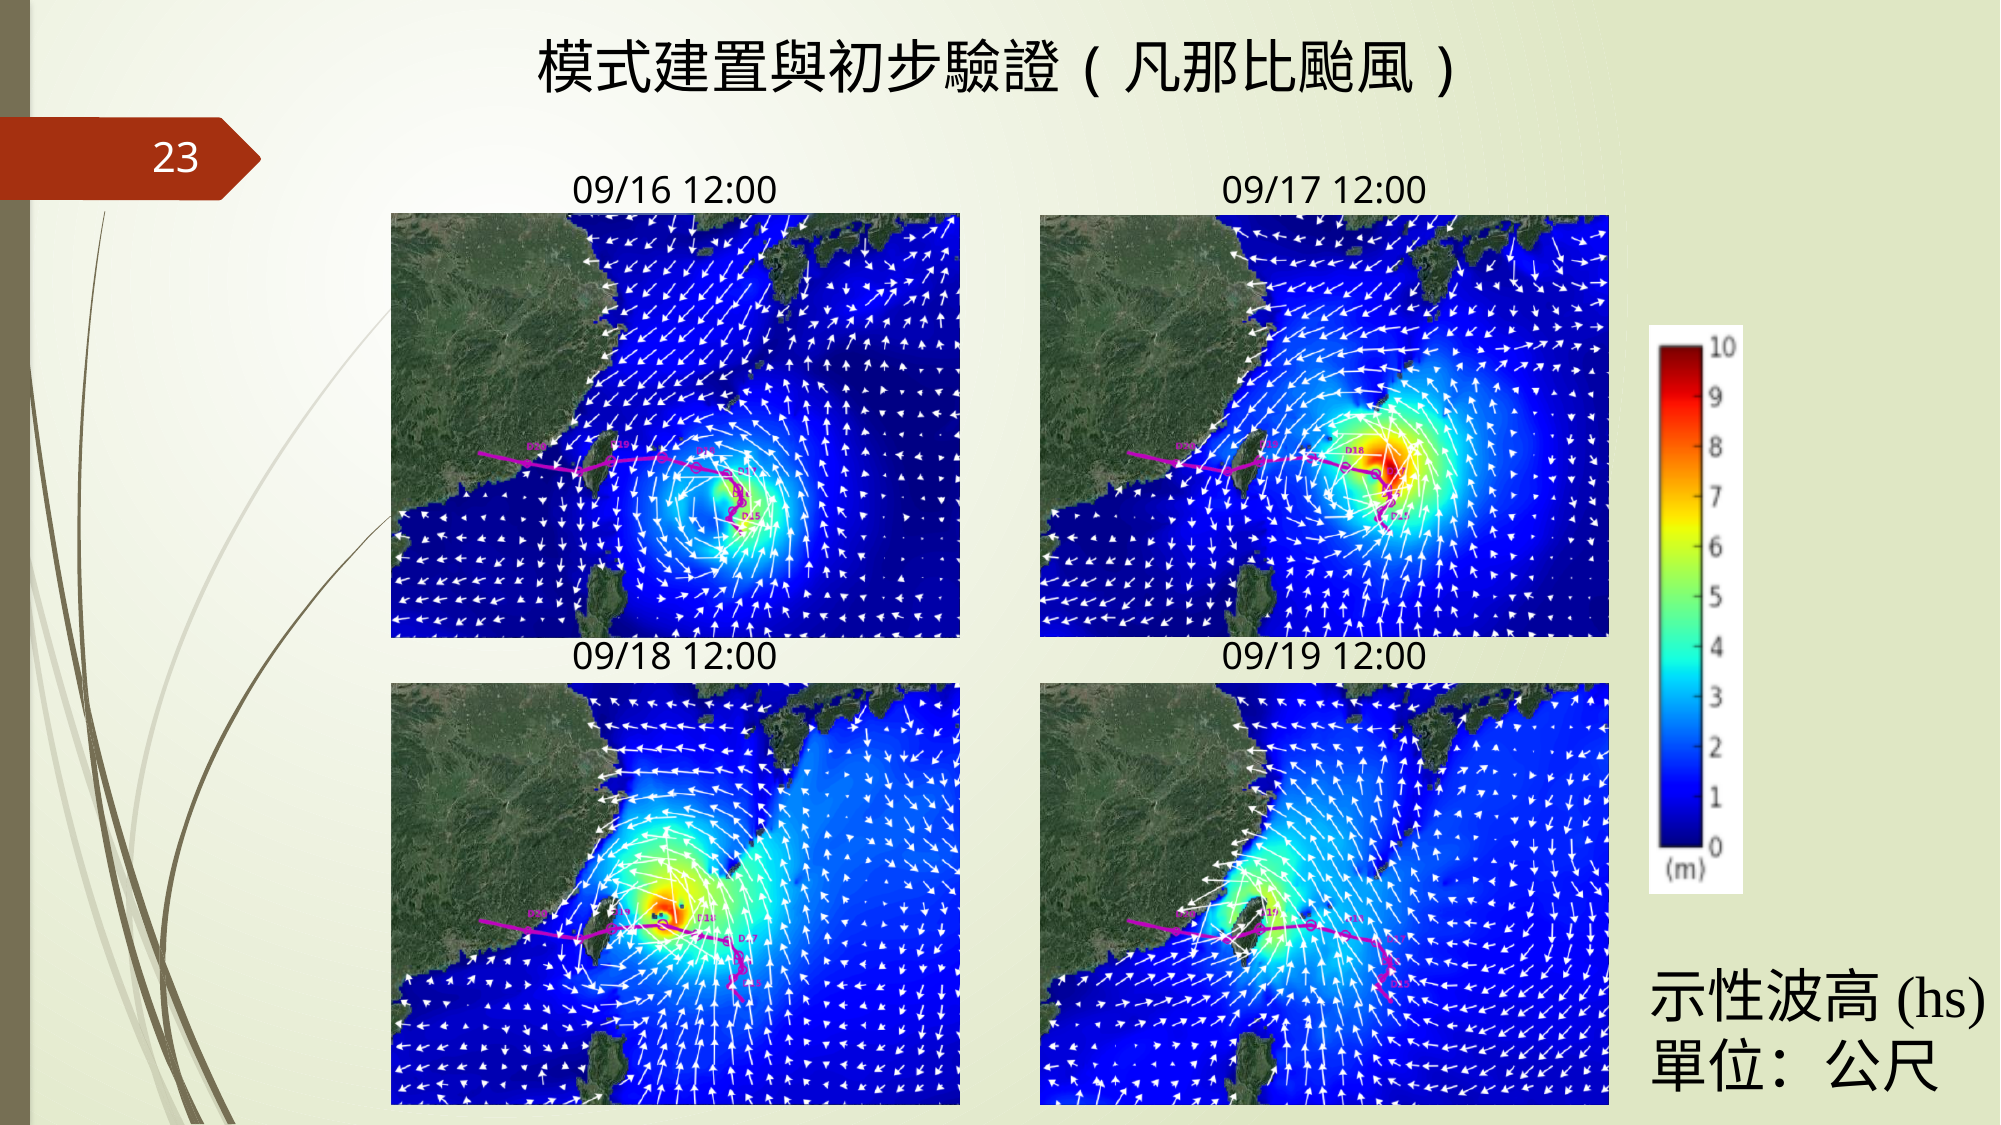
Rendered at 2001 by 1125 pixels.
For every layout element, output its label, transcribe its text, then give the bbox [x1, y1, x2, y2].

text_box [390, 158, 1610, 1105]
picture [1648, 324, 1744, 895]
text_box 模式建置與初步驗證(凡那比颱風) [529, 23, 1471, 108]
slide_number 23 [87, 129, 216, 190]
text_box 示性波高(hs) 單位：公尺 [1642, 933, 2000, 1125]
